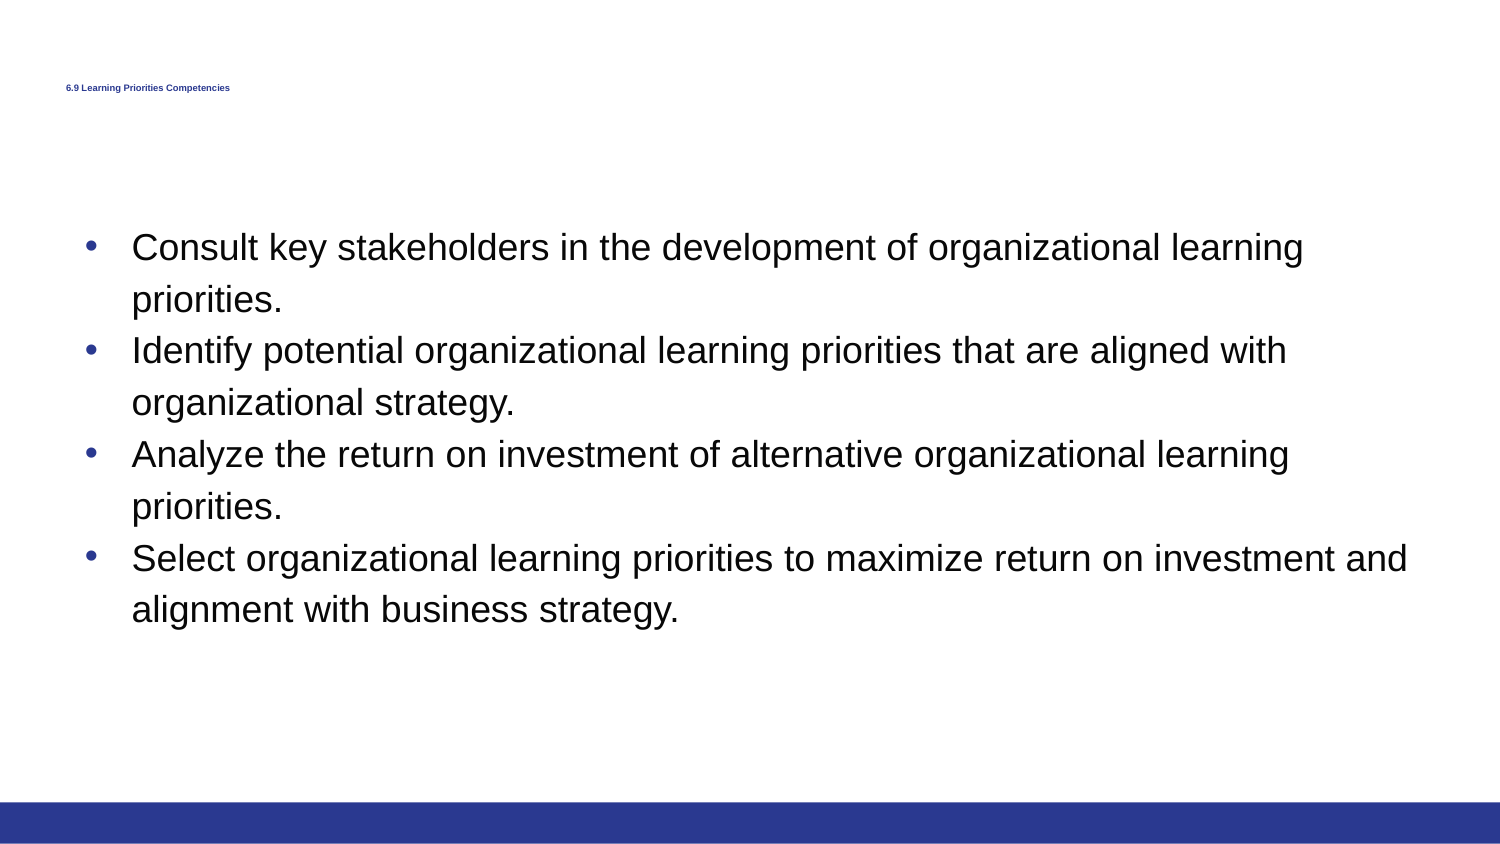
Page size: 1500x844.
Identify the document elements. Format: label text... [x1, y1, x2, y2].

title 6.9 Learning Priorities Competencies [51, 67, 1449, 167]
list Consult key stakeholders in the development of organizational learning priorities. Identify potential organizational learning priorities that are aligned with organizational strategy. Analyze the return on investment of alternative organizational learning priorities. Select organizational learning priorities to maximize return on investment and alignment with business strategy. [51, 201, 1449, 750]
